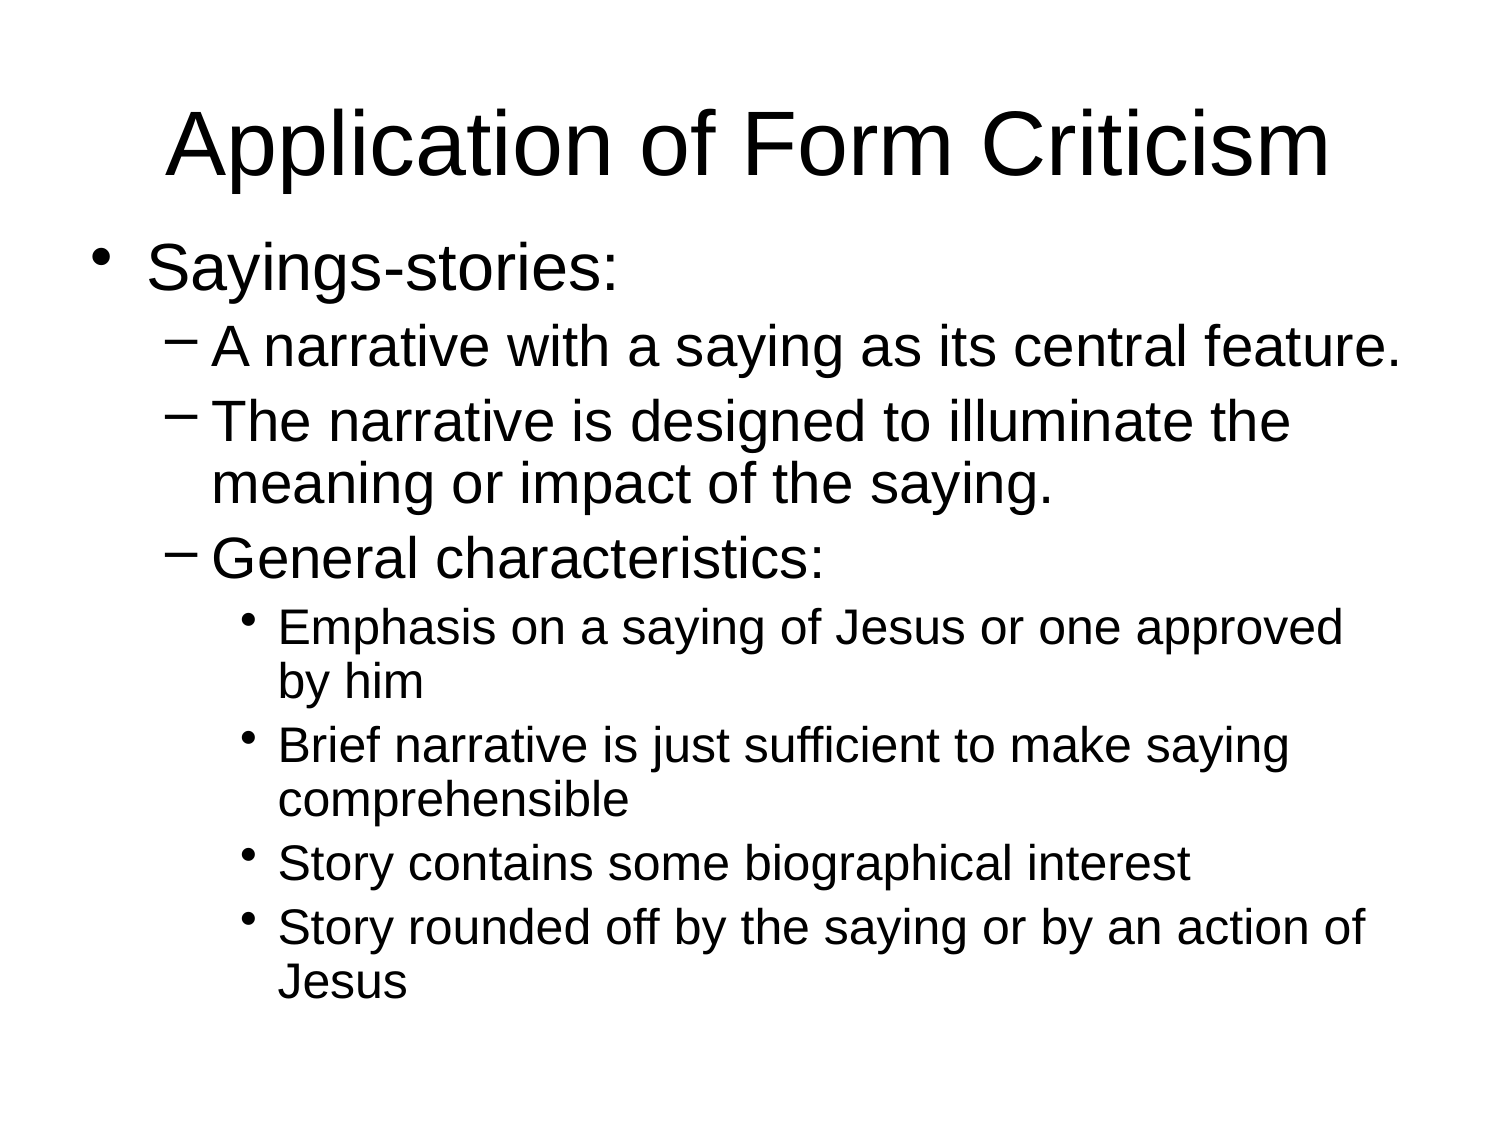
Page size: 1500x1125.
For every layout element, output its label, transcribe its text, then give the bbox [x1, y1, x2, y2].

title Application of Form Criticism [75, 45, 1425, 224]
list Sayings-stories: A narrative with a saying as its central feature. The narrative is designed to illuminate the meaning or impact of the saying. General characteristics: Emphasis on a saying of Jesus or one approved by him Brief narrative is just sufficient to make saying comprehensible Story contains some biographical interest Story rounded off by the saying or by an action of Jesus [75, 224, 1425, 1050]
